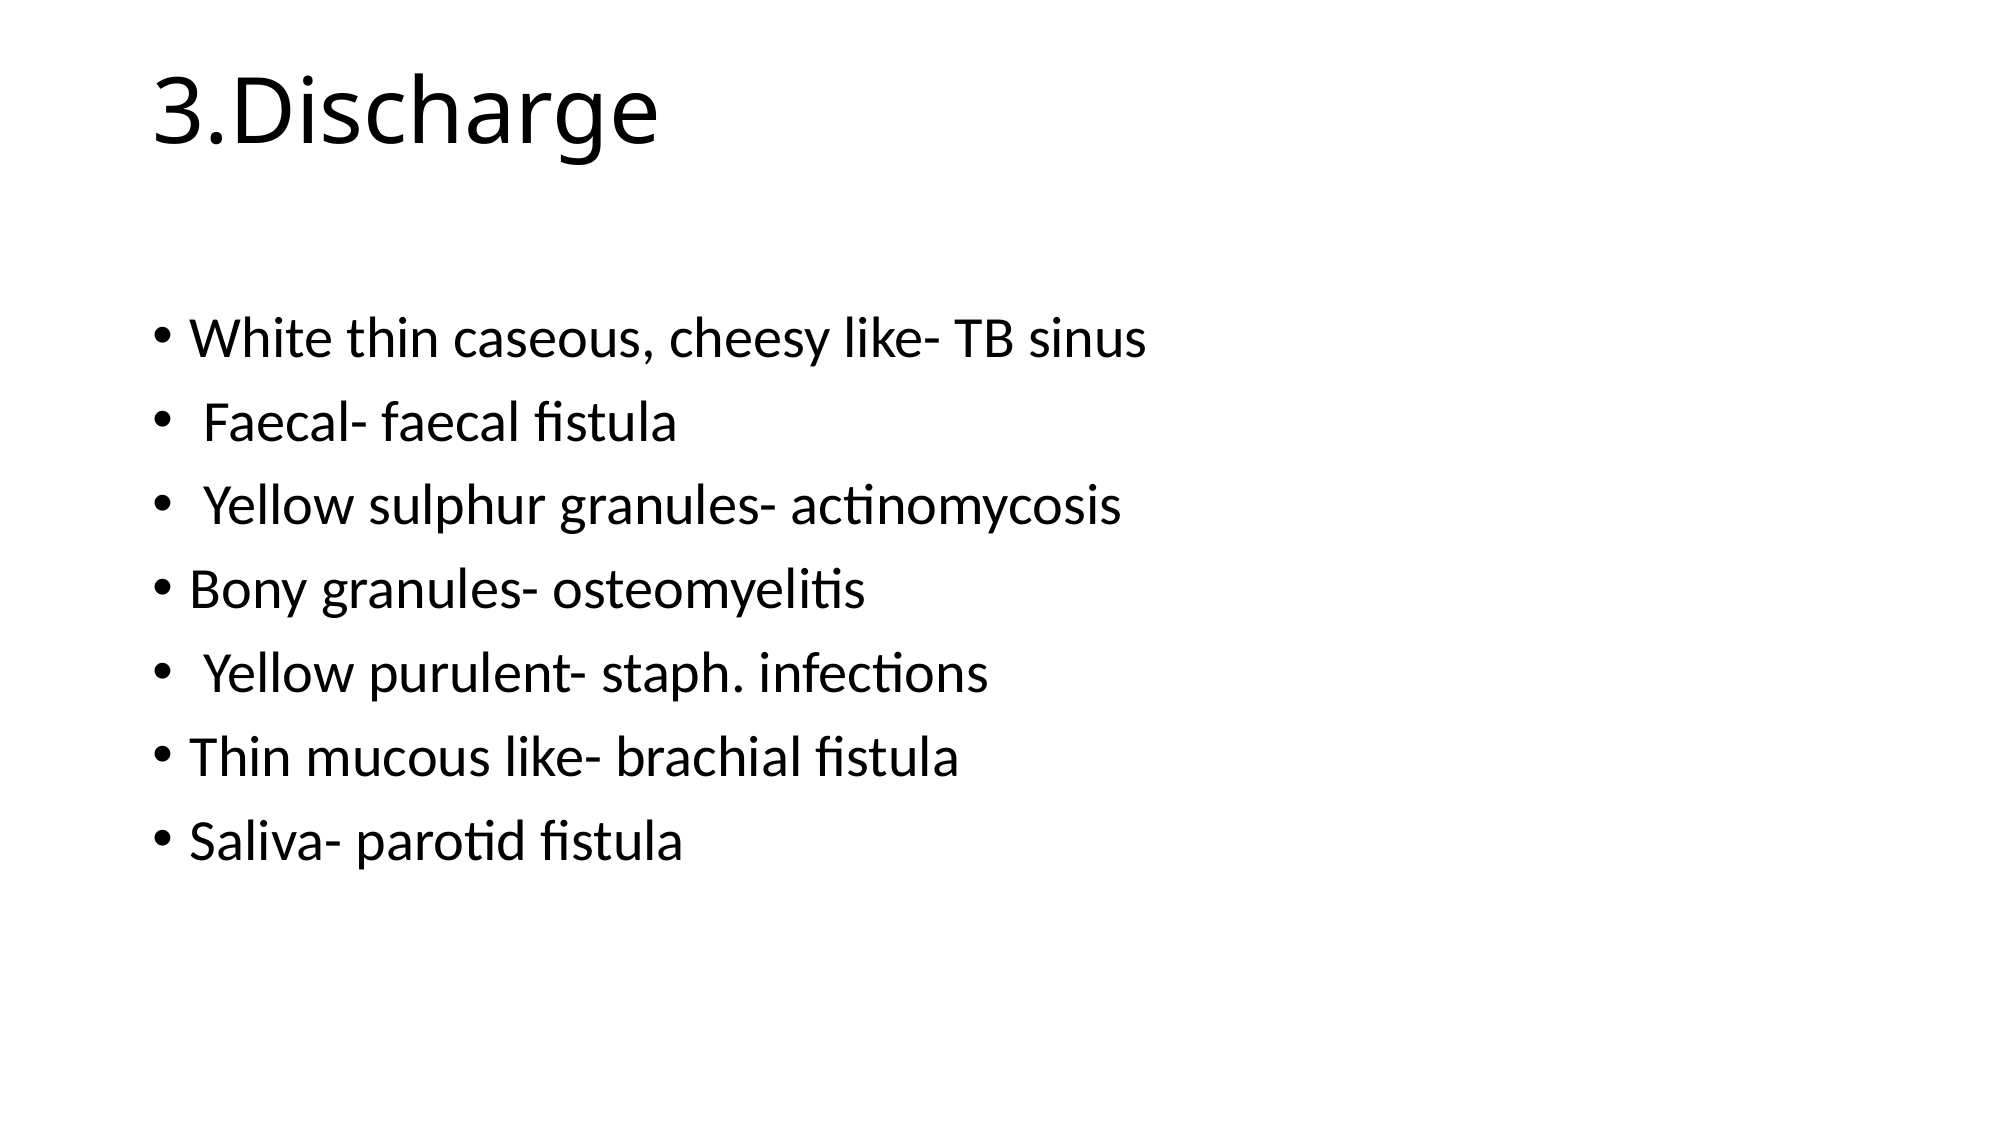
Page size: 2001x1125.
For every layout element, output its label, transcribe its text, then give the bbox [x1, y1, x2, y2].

title 3.Discharge [137, 59, 1863, 278]
list White thin caseous, cheesy like- TB sinus Faecal- faecal fistula Yellow sulphur granules- actinomycosis Bony granules- osteomyelitis Yellow purulent- staph. infections Thin mucous like- brachial fistula Saliva- parotid fistula [137, 299, 1863, 1014]
